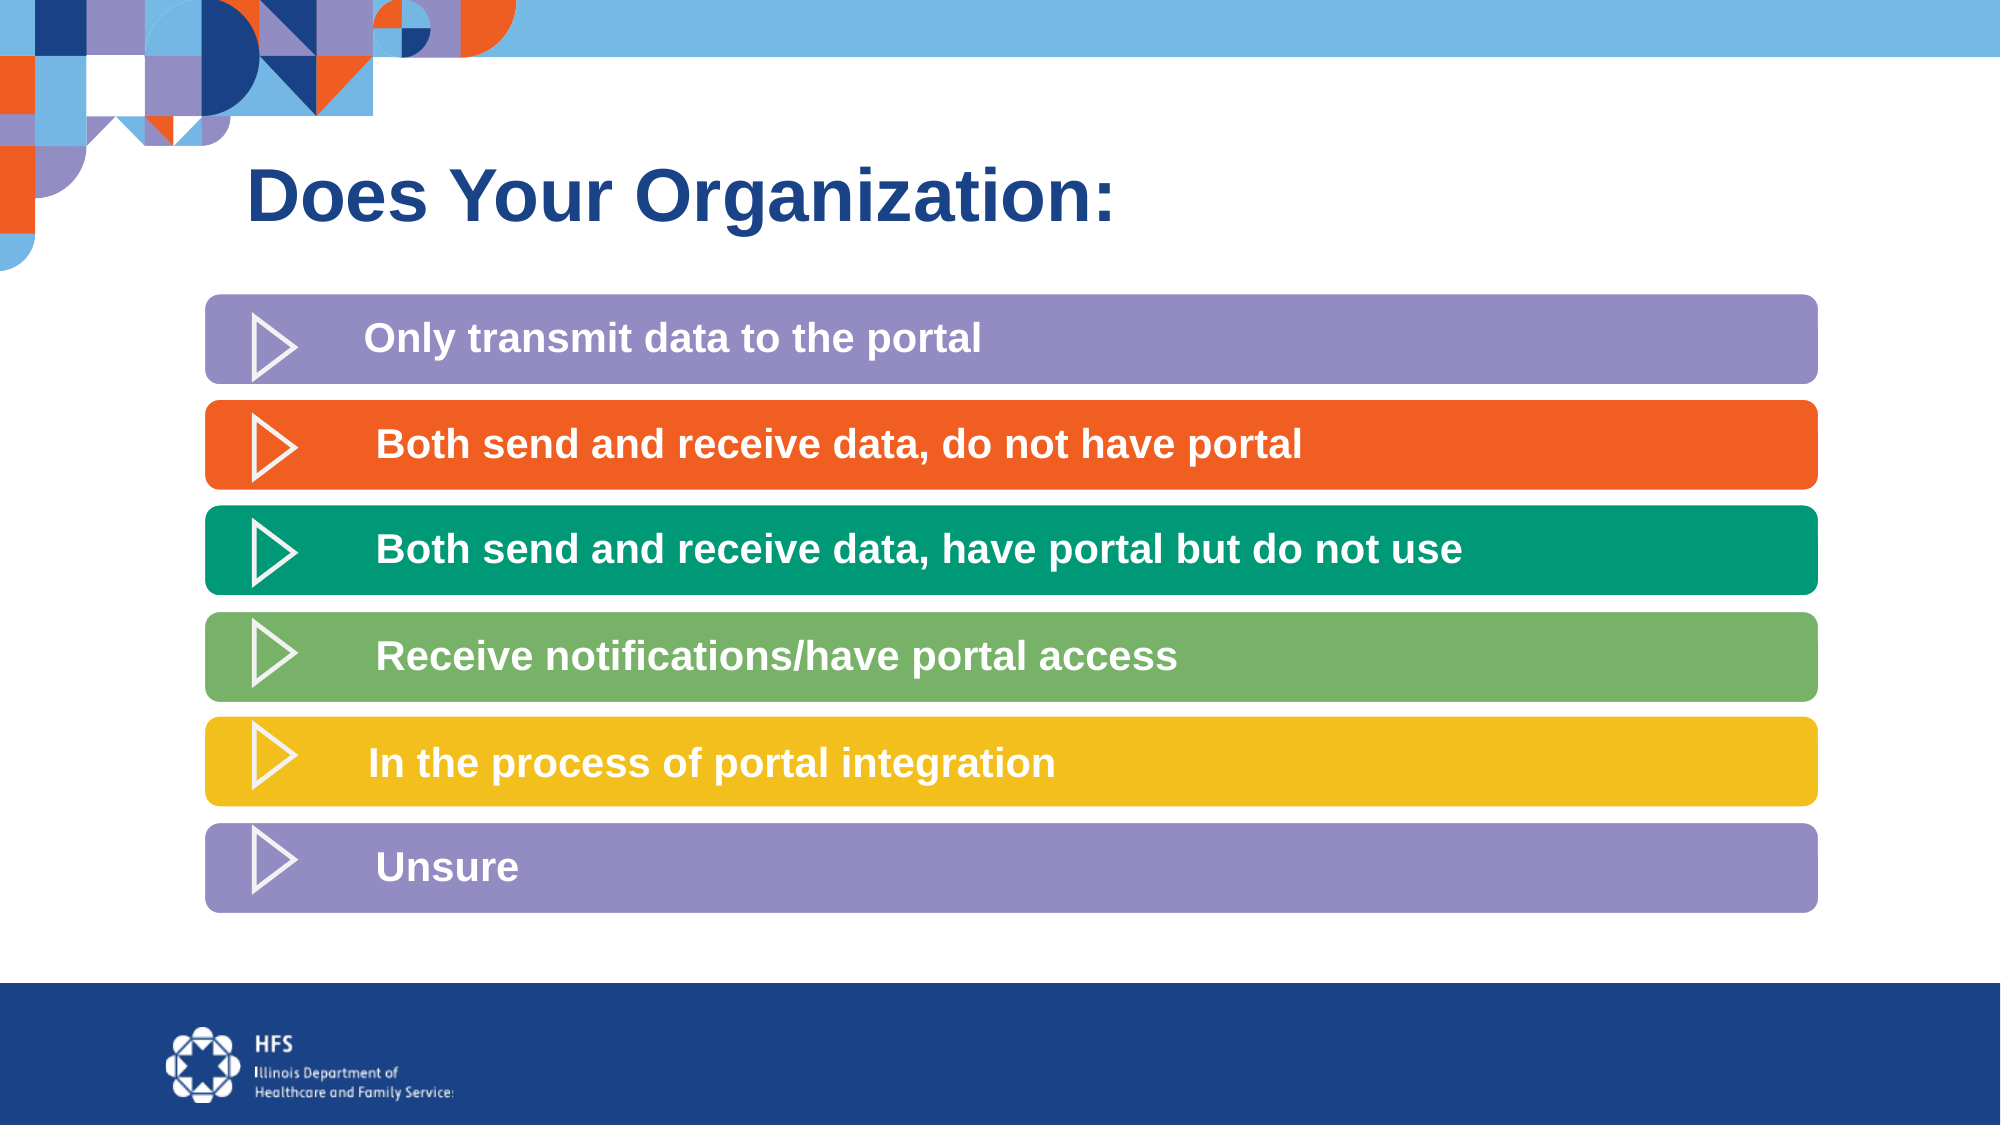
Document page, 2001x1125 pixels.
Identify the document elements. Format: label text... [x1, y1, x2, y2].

title Does Your Organization: [230, 86, 1881, 308]
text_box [204, 291, 1820, 915]
picture [0, 0, 518, 271]
